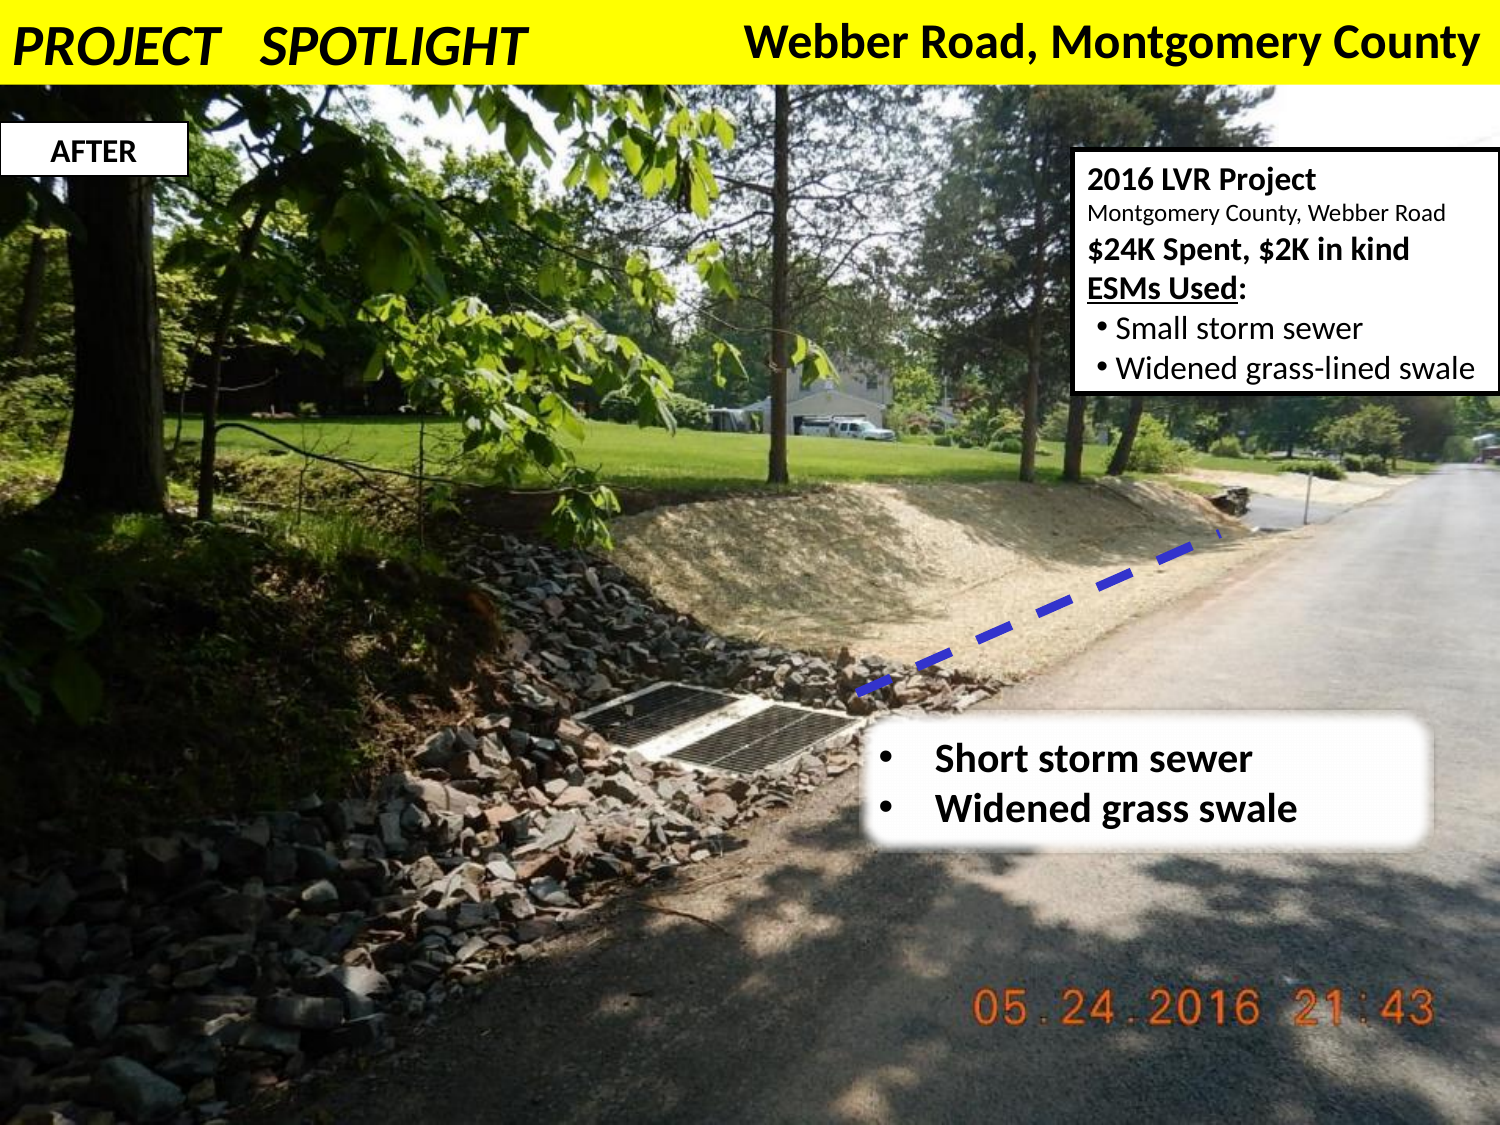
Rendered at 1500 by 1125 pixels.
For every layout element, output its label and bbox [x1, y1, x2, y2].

text_box [856, 533, 1221, 694]
picture [0, 0, 1500, 1125]
